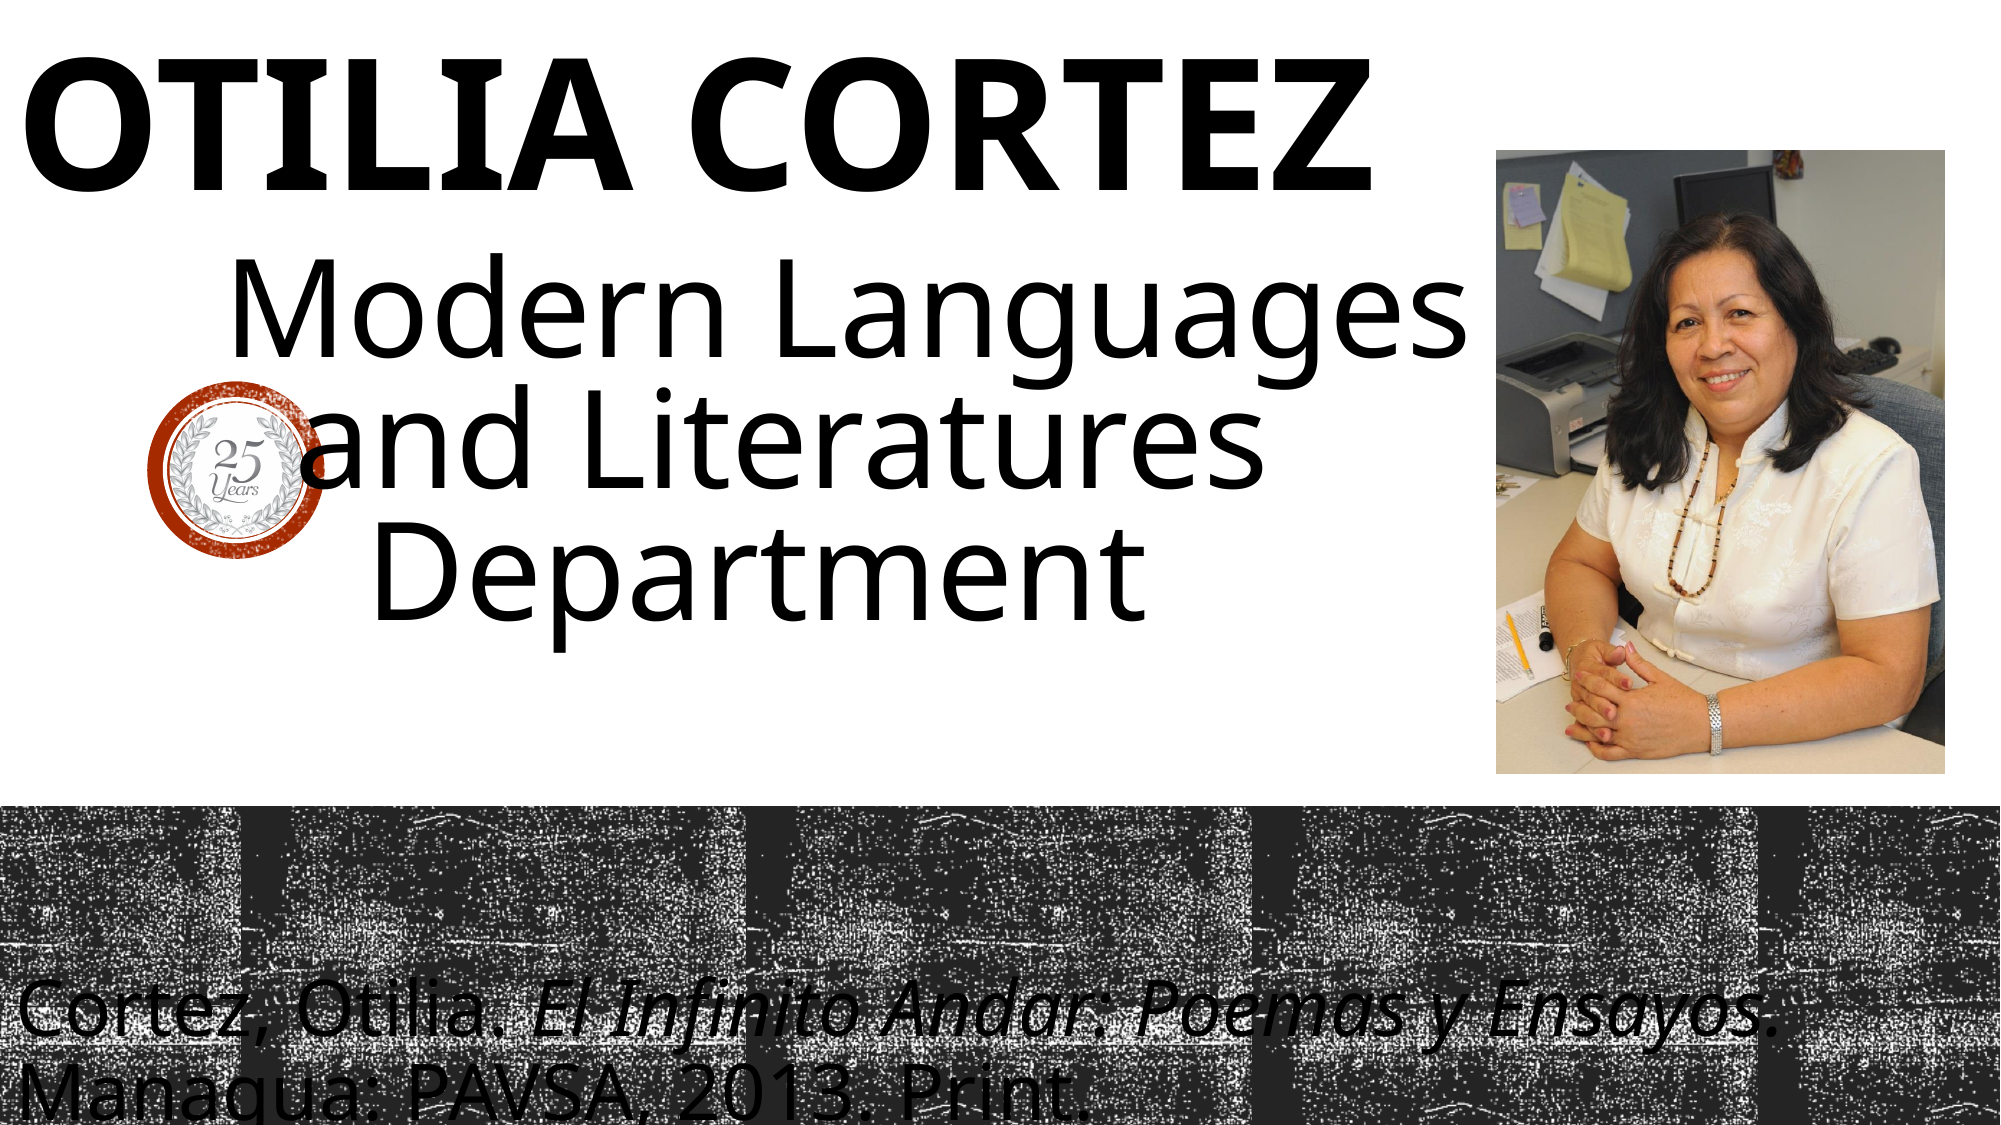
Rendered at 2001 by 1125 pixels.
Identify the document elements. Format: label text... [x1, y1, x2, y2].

picture [169, 409, 208, 532]
title Otilia Cortez [0, 0, 1709, 263]
list Cortez, Otilia. El Infinito Andar: Poemas y Ensayos. Managua: PAVSA, 2013. Print. [0, 961, 2000, 1125]
list Modern Languages and Literatures Department [208, 245, 1495, 696]
picture [1496, 150, 1945, 774]
